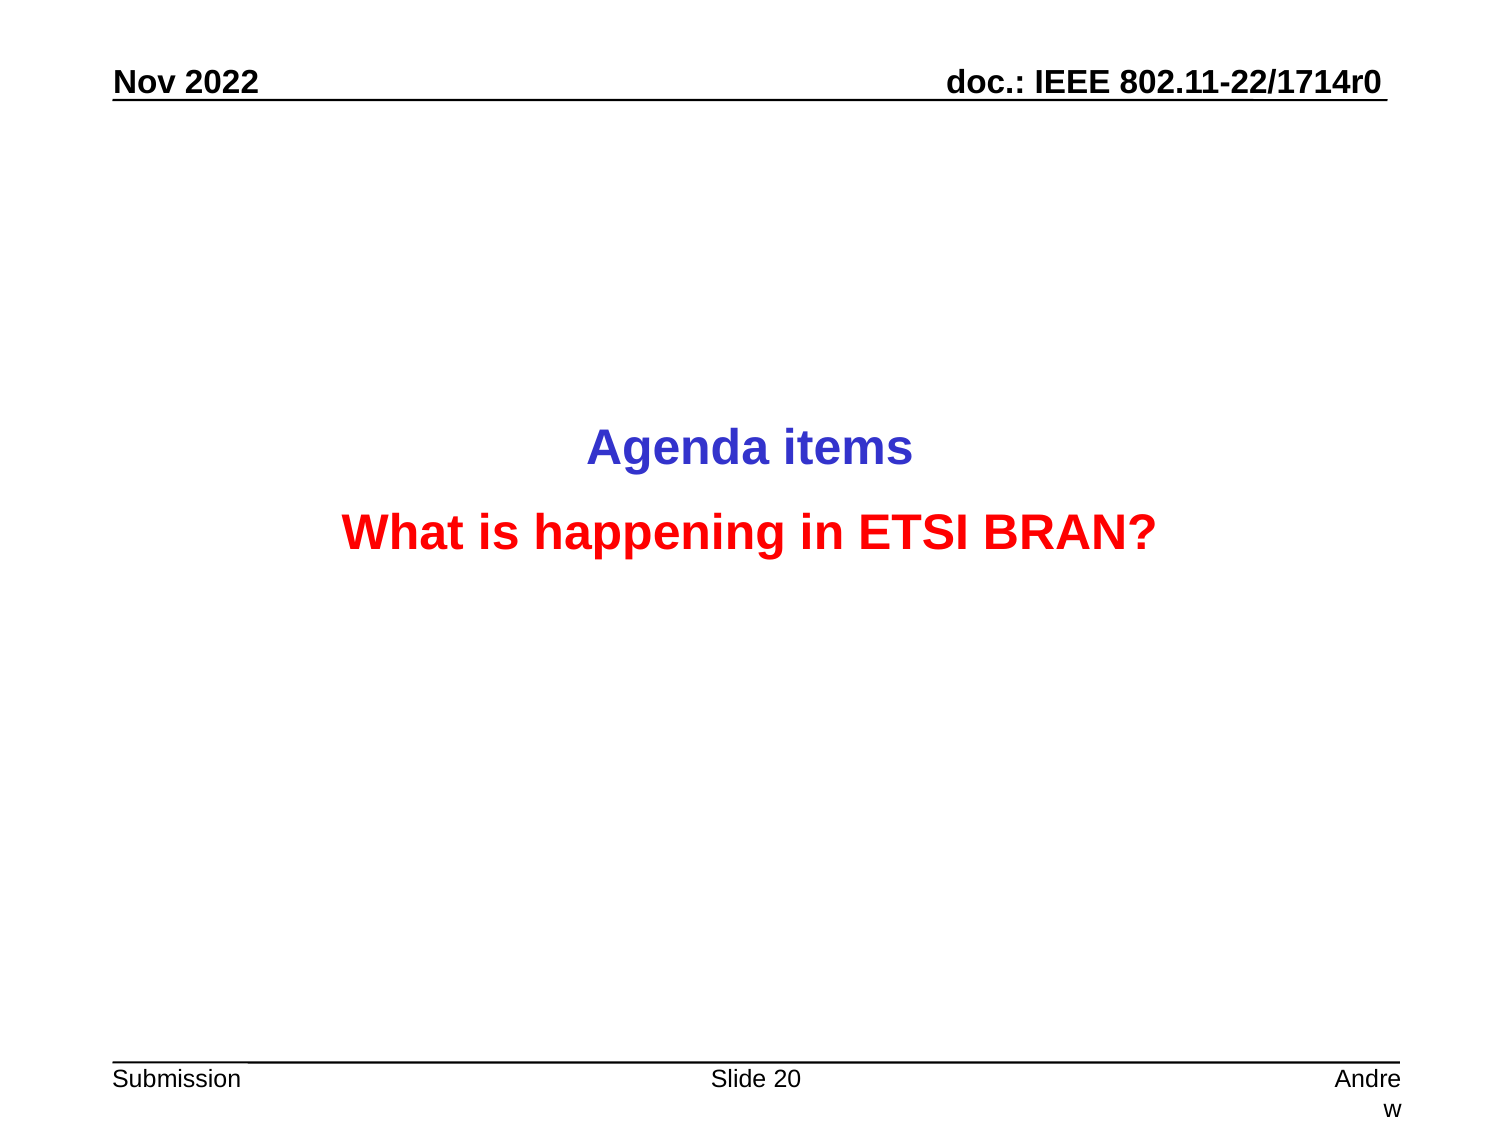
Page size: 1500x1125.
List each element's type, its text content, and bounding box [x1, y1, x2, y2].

slide_number Slide 20 [709, 1061, 803, 1093]
footer Andrew Myles, Cisco [1320, 1061, 1402, 1093]
list Agenda items What is happening in ETSI BRAN? [112, 324, 1388, 650]
